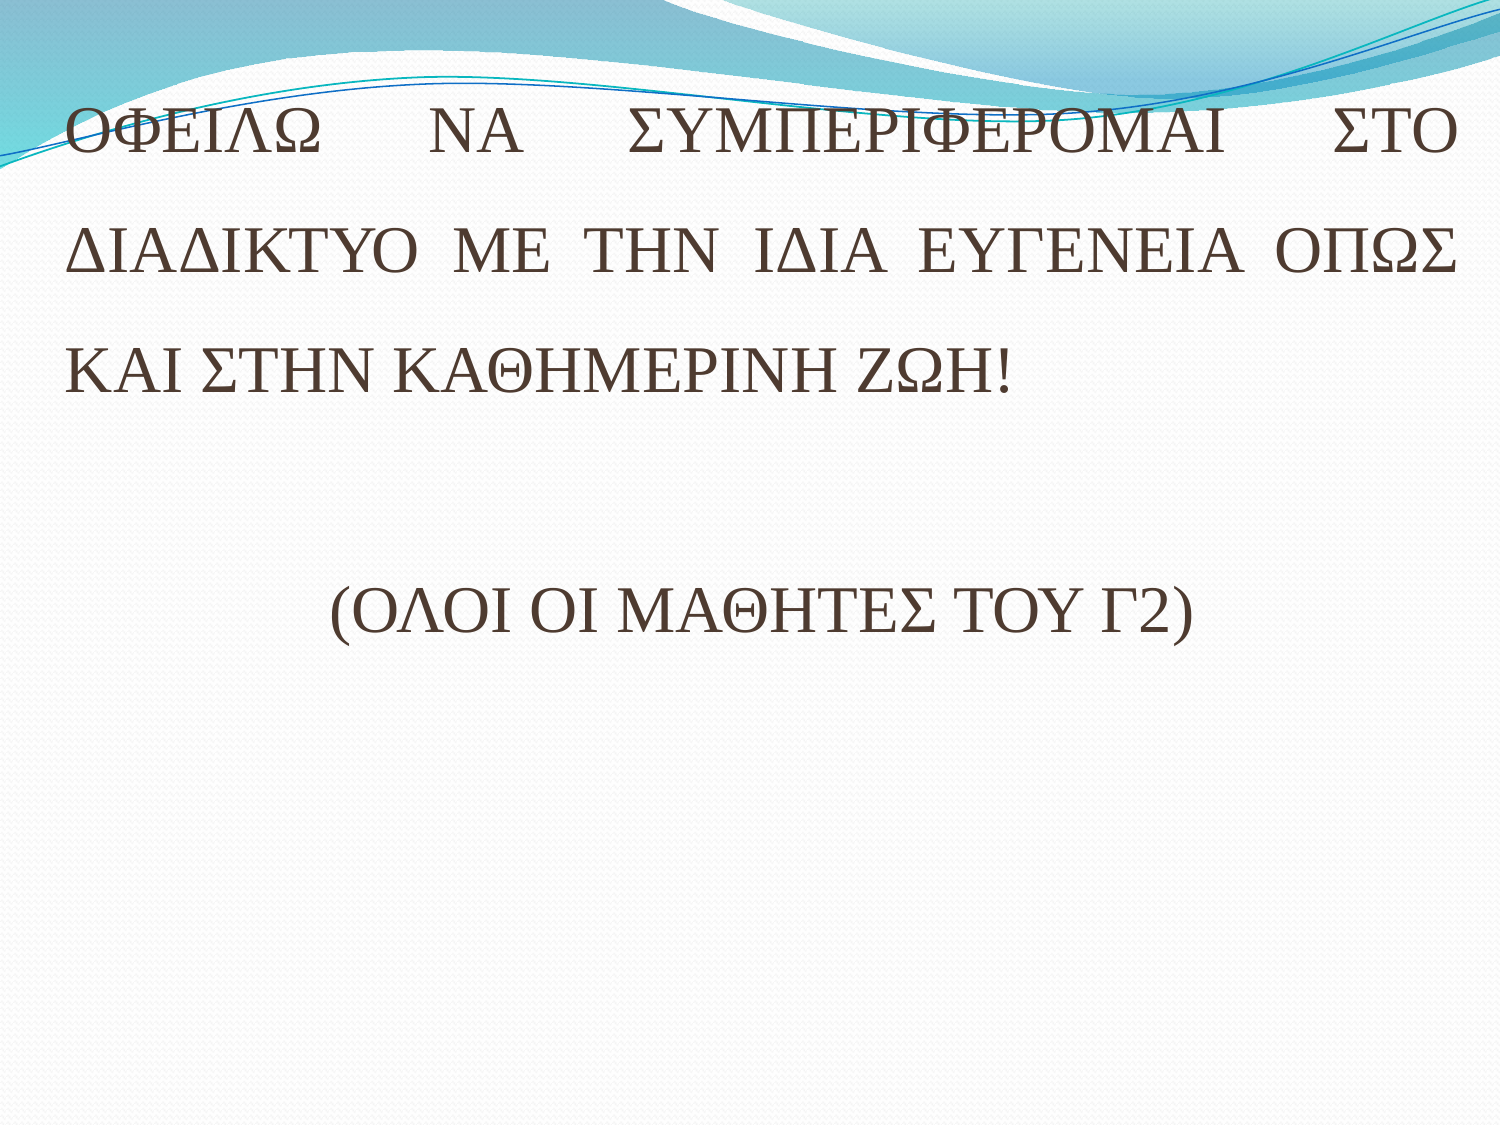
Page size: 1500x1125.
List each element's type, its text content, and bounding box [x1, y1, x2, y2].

text_box Οφειλω να συμπεριφερομαι στο διαδικτυο με την ιδια ευγενεια Οπωσ και στην καθημερινη ζωη! (Ολοι οι μαθητεσ του γ2) [49, 74, 1475, 213]
text_box [49, 254, 1475, 998]
